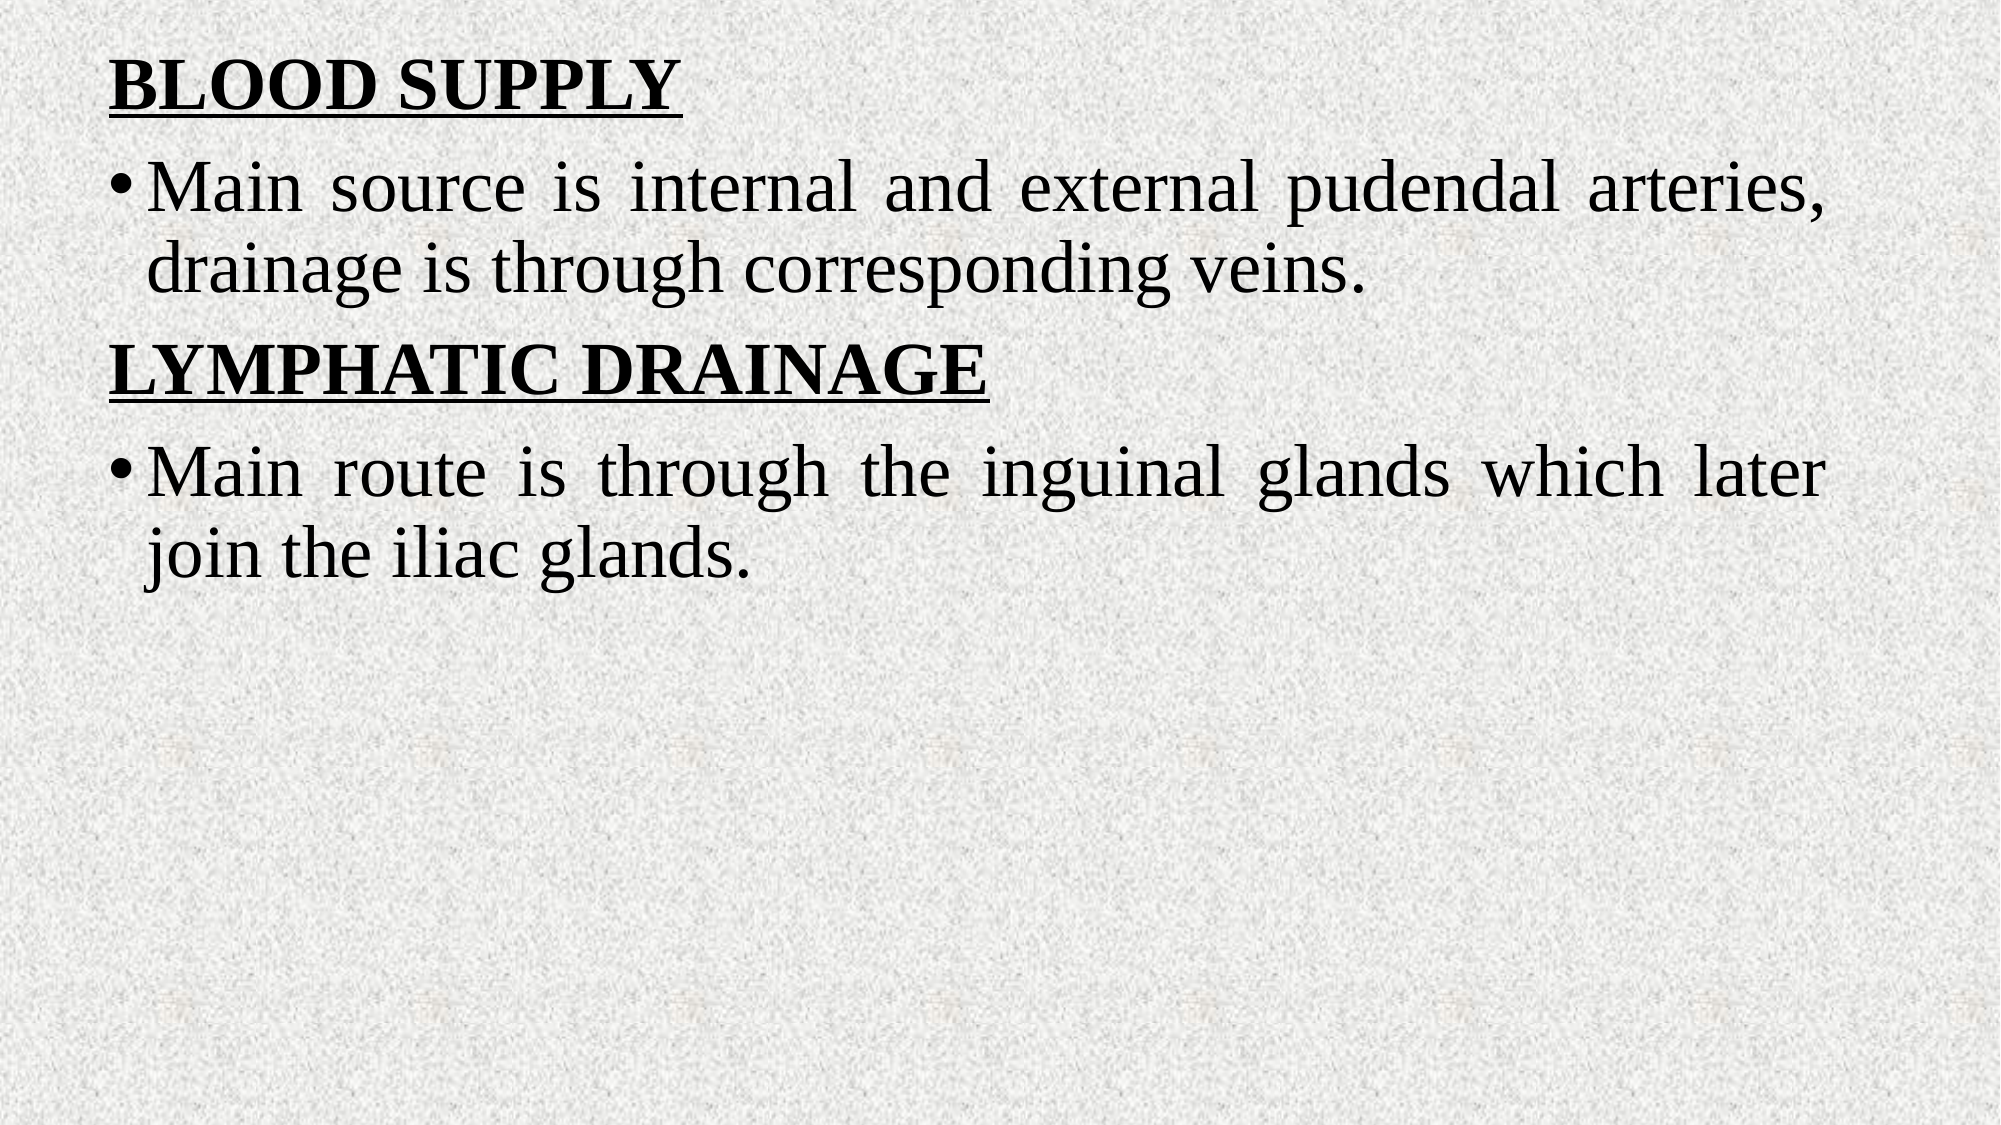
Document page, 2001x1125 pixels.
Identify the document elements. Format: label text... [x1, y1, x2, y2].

list BLOOD SUPPLY Main source is internal and external pudendal arteries, drainage is through corresponding veins. LYMPHATIC DRAINAGE Main route is through the inguinal glands which later join the iliac glands. [93, 37, 1844, 1005]
picture [0, 0, 2001, 1125]
